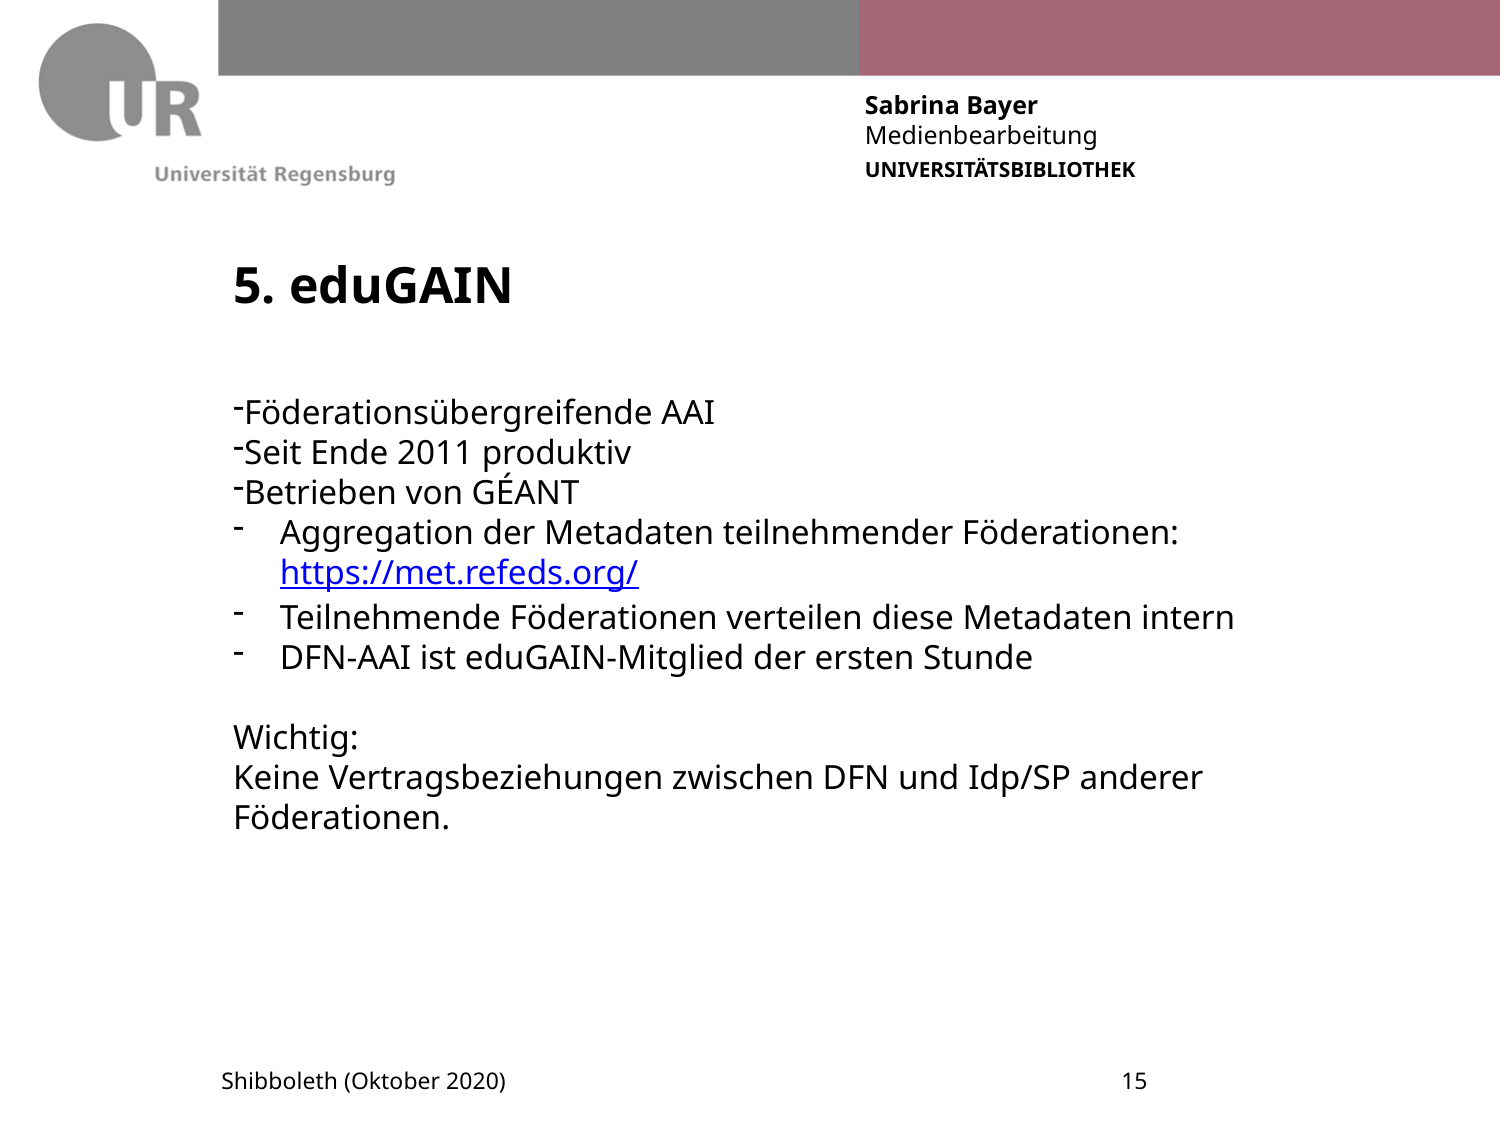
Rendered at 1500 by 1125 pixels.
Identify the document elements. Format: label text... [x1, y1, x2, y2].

list Föderationsübergreifende AAI Seit Ende 2011 produktiv Betrieben von GÉANT Aggregation der Metadaten teilnehmender Föderationen: https://met.refeds.org/ Teilnehmende Föderationen verteilen diese Metadaten intern DFN-AAI ist eduGAIN-Mitglied der ersten Stunde Wichtig: Keine Vertragsbeziehungen zwischen DFN und Idp/SP anderer Föderationen. [218, 383, 1400, 1034]
title 5. eduGAIN [218, 246, 1398, 361]
picture [17, 18, 419, 209]
